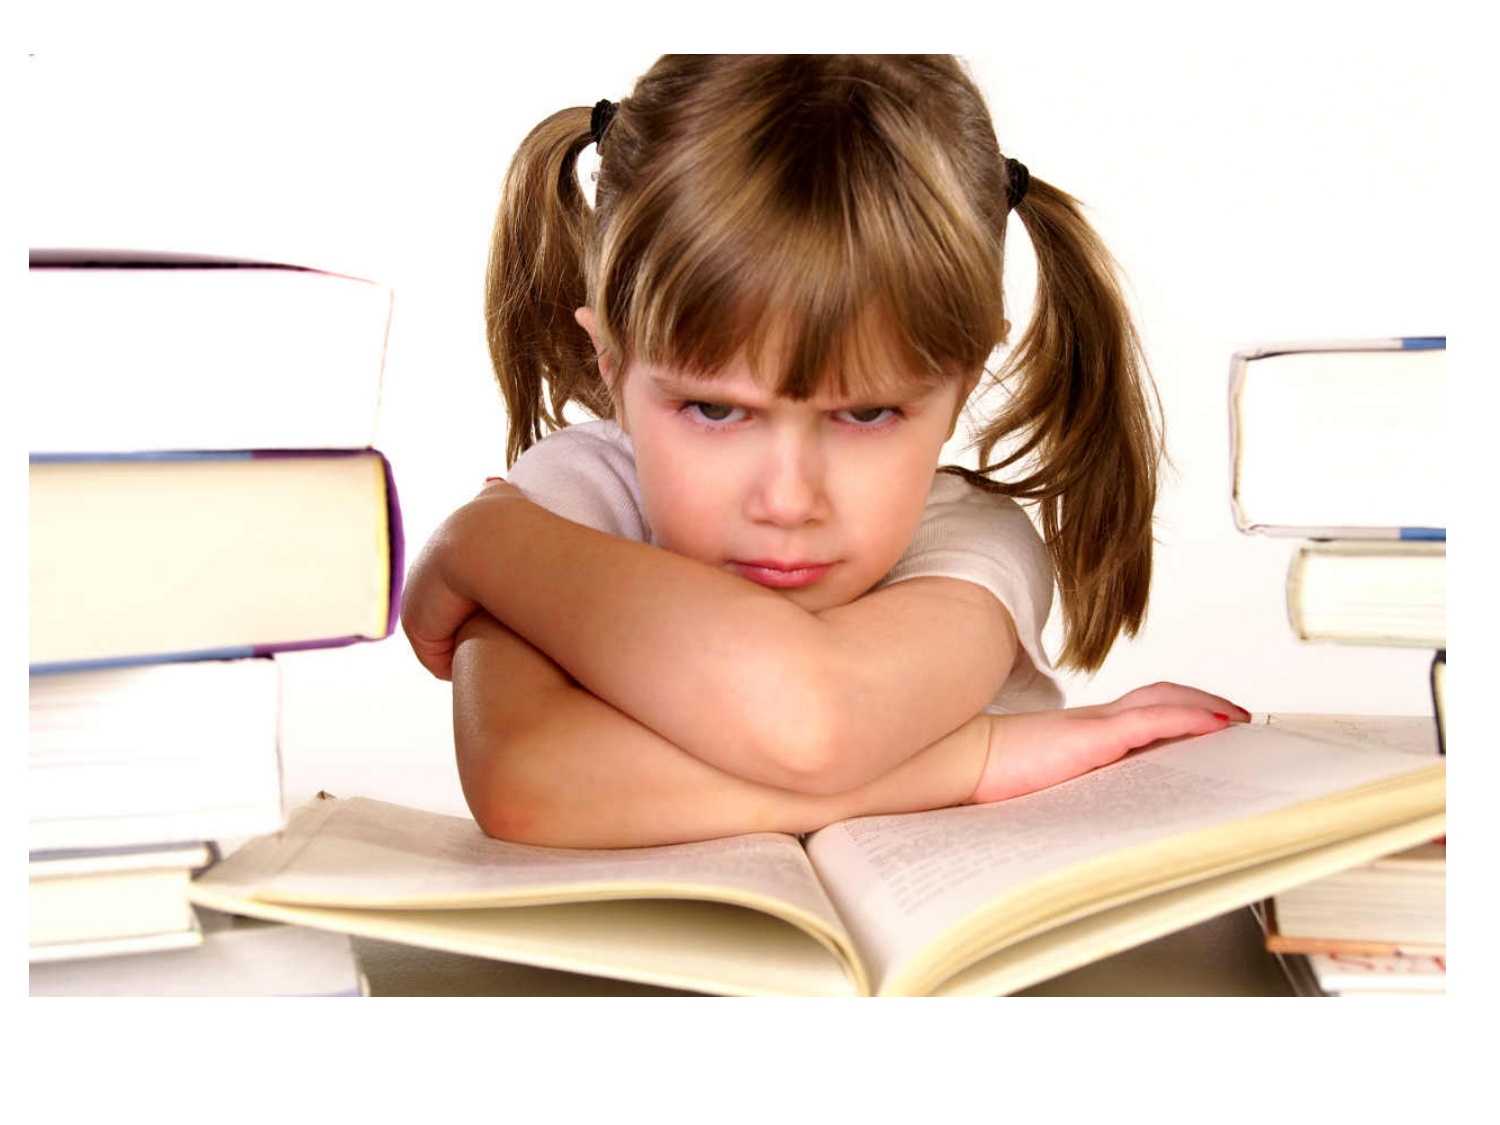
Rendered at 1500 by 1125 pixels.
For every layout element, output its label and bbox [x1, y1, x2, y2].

picture [29, 54, 1446, 997]
